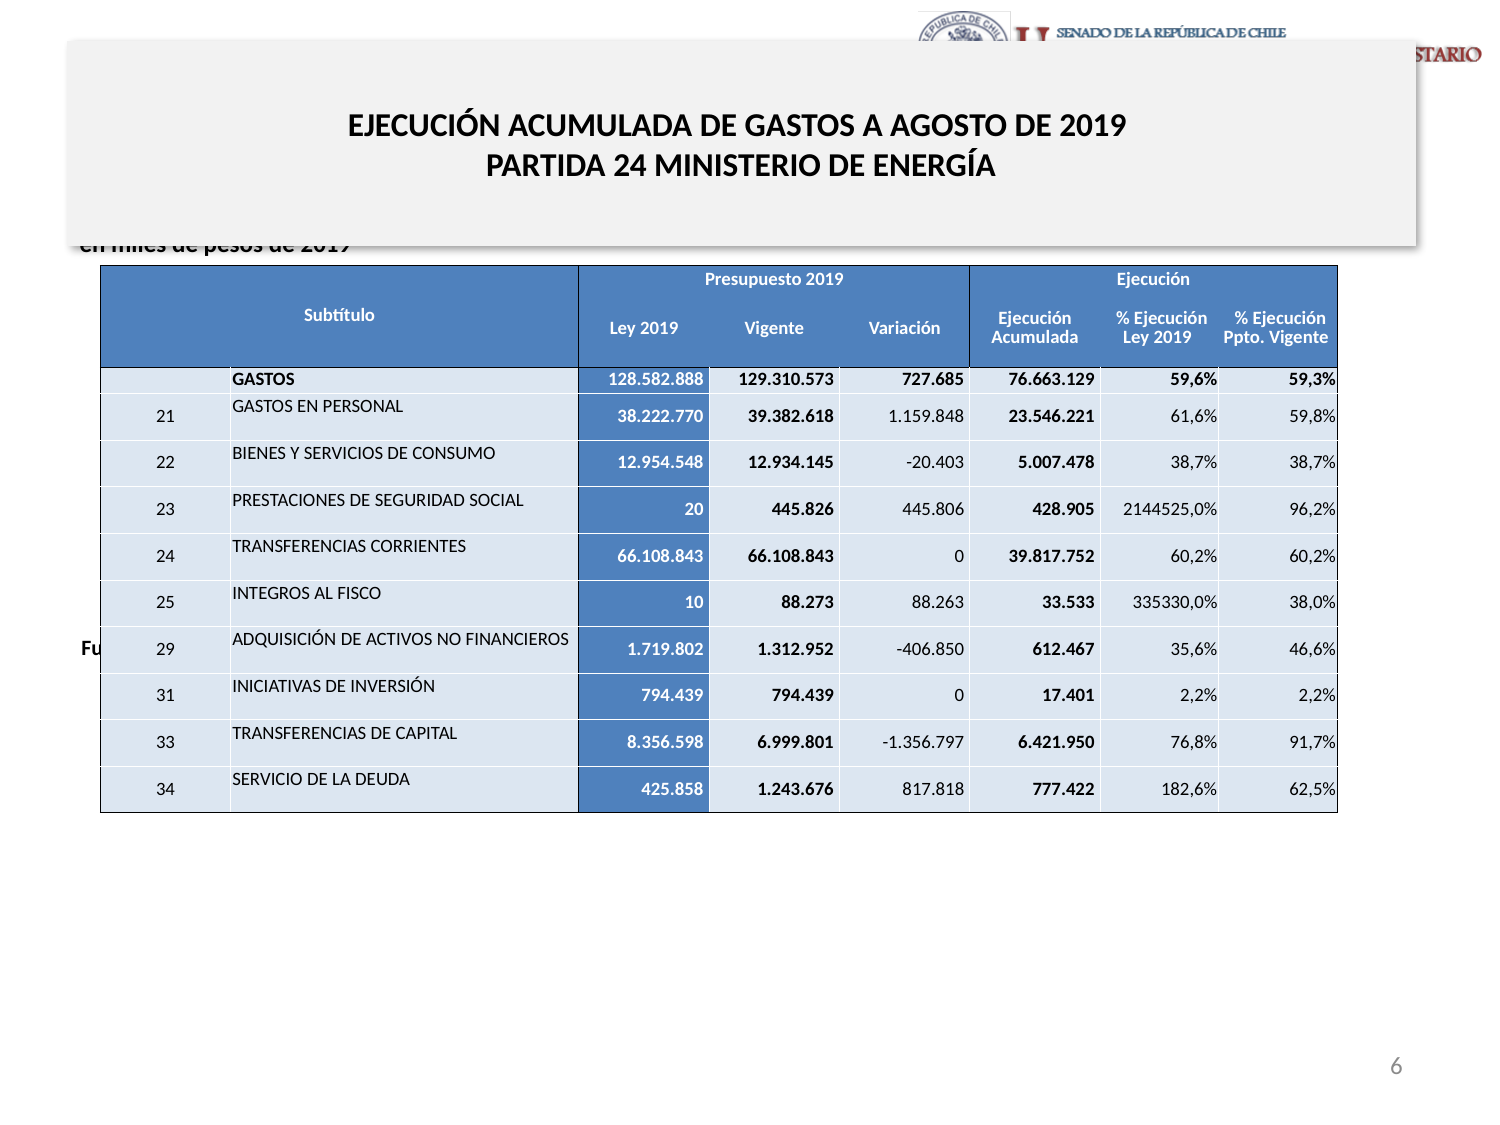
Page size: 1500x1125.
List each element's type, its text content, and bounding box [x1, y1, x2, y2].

table_cell SERVICIO DE LA DEUDA [231, 767, 578, 812]
table_cell TRANSFERENCIAS CORRIENTES [231, 534, 578, 580]
table_cell 1.159.848 [840, 394, 969, 440]
table_cell 59,8% [1219, 394, 1337, 440]
table_cell 76,8% [1101, 720, 1218, 766]
table_cell % Ejecución Ley 2019 [1100, 291, 1219, 367]
table_cell 182,6% [1101, 767, 1218, 812]
table_cell 428.905 [970, 487, 1100, 533]
table_cell 38,7% [1219, 441, 1337, 486]
table_cell 96,2% [1219, 487, 1337, 533]
table_cell 445.806 [840, 487, 969, 533]
table_cell BIENES Y SERVICIOS DE CONSUMO [231, 441, 578, 486]
table_cell 60,2% [1101, 534, 1218, 580]
table_cell 88.263 [840, 581, 969, 626]
table_cell 76.663.129 [970, 368, 1100, 393]
table_cell 23.546.221 [970, 394, 1100, 440]
table_cell 12.954.548 [579, 441, 709, 486]
table_cell 29 [101, 627, 230, 673]
table_cell 6.421.950 [970, 720, 1100, 766]
table_cell 46,6% [1219, 627, 1337, 673]
table_cell 8.356.598 [579, 720, 709, 766]
table_cell 38,7% [1101, 441, 1218, 486]
table_cell % Ejecución Ppto. Vigente [1219, 291, 1337, 367]
table_cell Ley 2019 [579, 291, 709, 367]
table_cell 445.826 [710, 487, 839, 533]
table_cell 62,5% [1219, 767, 1337, 812]
table_cell 5.007.478 [970, 441, 1100, 486]
table_cell INTEGROS AL FISCO [231, 581, 578, 626]
table_cell 59,6% [1101, 368, 1218, 393]
table_cell 66.108.843 [710, 534, 839, 580]
table_cell 24 [101, 534, 230, 580]
table_cell 33.533 [970, 581, 1100, 626]
table_header Subtítulo [101, 266, 578, 367]
table_cell 777.422 [970, 767, 1100, 812]
text_box en miles de pesos de 2019 [64, 219, 1212, 283]
table_cell Ejecución Acumulada [970, 291, 1100, 367]
table_cell 129.310.573 [710, 368, 839, 393]
table_cell 39.817.752 [970, 534, 1100, 580]
table_cell GASTOS [231, 368, 578, 393]
table_cell 20 [579, 487, 709, 533]
table_cell 35,6% [1101, 627, 1218, 673]
table_cell ADQUISICIÓN DE ACTIVOS NO FINANCIEROS [231, 627, 578, 673]
table_cell 1.312.952 [710, 627, 839, 673]
table_cell 2,2% [1101, 674, 1218, 719]
table_cell 66.108.843 [579, 534, 709, 580]
table_cell 727.685 [840, 368, 969, 393]
table_cell Vigente [709, 291, 840, 367]
table_cell 88.273 [710, 581, 839, 626]
table_cell PRESTACIONES DE SEGURIDAD SOCIAL [231, 487, 578, 533]
table_cell 22 [101, 441, 230, 486]
table_cell 794.439 [579, 674, 709, 719]
table_cell 2144525,0% [1101, 487, 1218, 533]
table_cell 34 [101, 767, 230, 812]
table_cell 817.818 [840, 767, 969, 812]
table_cell 1.243.676 [710, 767, 839, 812]
table_cell 38.222.770 [579, 394, 709, 440]
table_cell 1.719.802 [579, 627, 709, 673]
table_cell -406.850 [840, 627, 969, 673]
table_cell 612.467 [970, 627, 1100, 673]
slide_number 6 [1067, 1035, 1418, 1095]
table_cell 0 [840, 674, 969, 719]
table_cell Variación [840, 291, 969, 367]
table_cell 59,3% [1219, 368, 1337, 393]
title EJECUCIÓN ACUMULADA DE GASTOS A AGOSTO DE 2019 PARTIDA 24 MINISTERIO DE ENERGÍA [67, 41, 1415, 246]
table_cell 335330,0% [1101, 581, 1218, 626]
table_cell 425.858 [579, 767, 709, 812]
table_cell 17.401 [970, 674, 1100, 719]
table_cell 794.439 [710, 674, 839, 719]
table_cell -1.356.797 [840, 720, 969, 766]
table_cell GASTOS EN PERSONAL [231, 394, 578, 440]
table_cell 10 [579, 581, 709, 626]
table_cell [101, 368, 230, 393]
table_cell 23 [101, 487, 230, 533]
table_cell 2,2% [1219, 674, 1337, 719]
table_cell 33 [101, 720, 230, 766]
table_cell 25 [101, 581, 230, 626]
table_cell 31 [101, 674, 230, 719]
table_cell 12.934.145 [710, 441, 839, 486]
table_cell 6.999.801 [710, 720, 839, 766]
table_header Ejecución [970, 266, 1337, 291]
table_header Presupuesto 2019 [579, 266, 969, 291]
picture [918, 0, 1497, 114]
table_cell 128.582.888 [579, 368, 709, 393]
table_cell -20.403 [840, 441, 969, 486]
table_cell 0 [840, 534, 969, 580]
table_cell INICIATIVAS DE INVERSIÓN [231, 674, 578, 719]
table_cell 38,0% [1219, 581, 1337, 626]
table_cell 91,7% [1219, 720, 1337, 766]
table_cell 39.382.618 [710, 394, 839, 440]
table_cell 61,6% [1101, 394, 1218, 440]
table_cell 21 [101, 394, 230, 440]
table_cell TRANSFERENCIAS DE CAPITAL [231, 720, 578, 766]
footer Fuente: Elaboración propia en base a Informes de ejecución presupuestaria mensual de DIPRES [66, 626, 100, 687]
table_cell 60,2% [1219, 534, 1337, 580]
